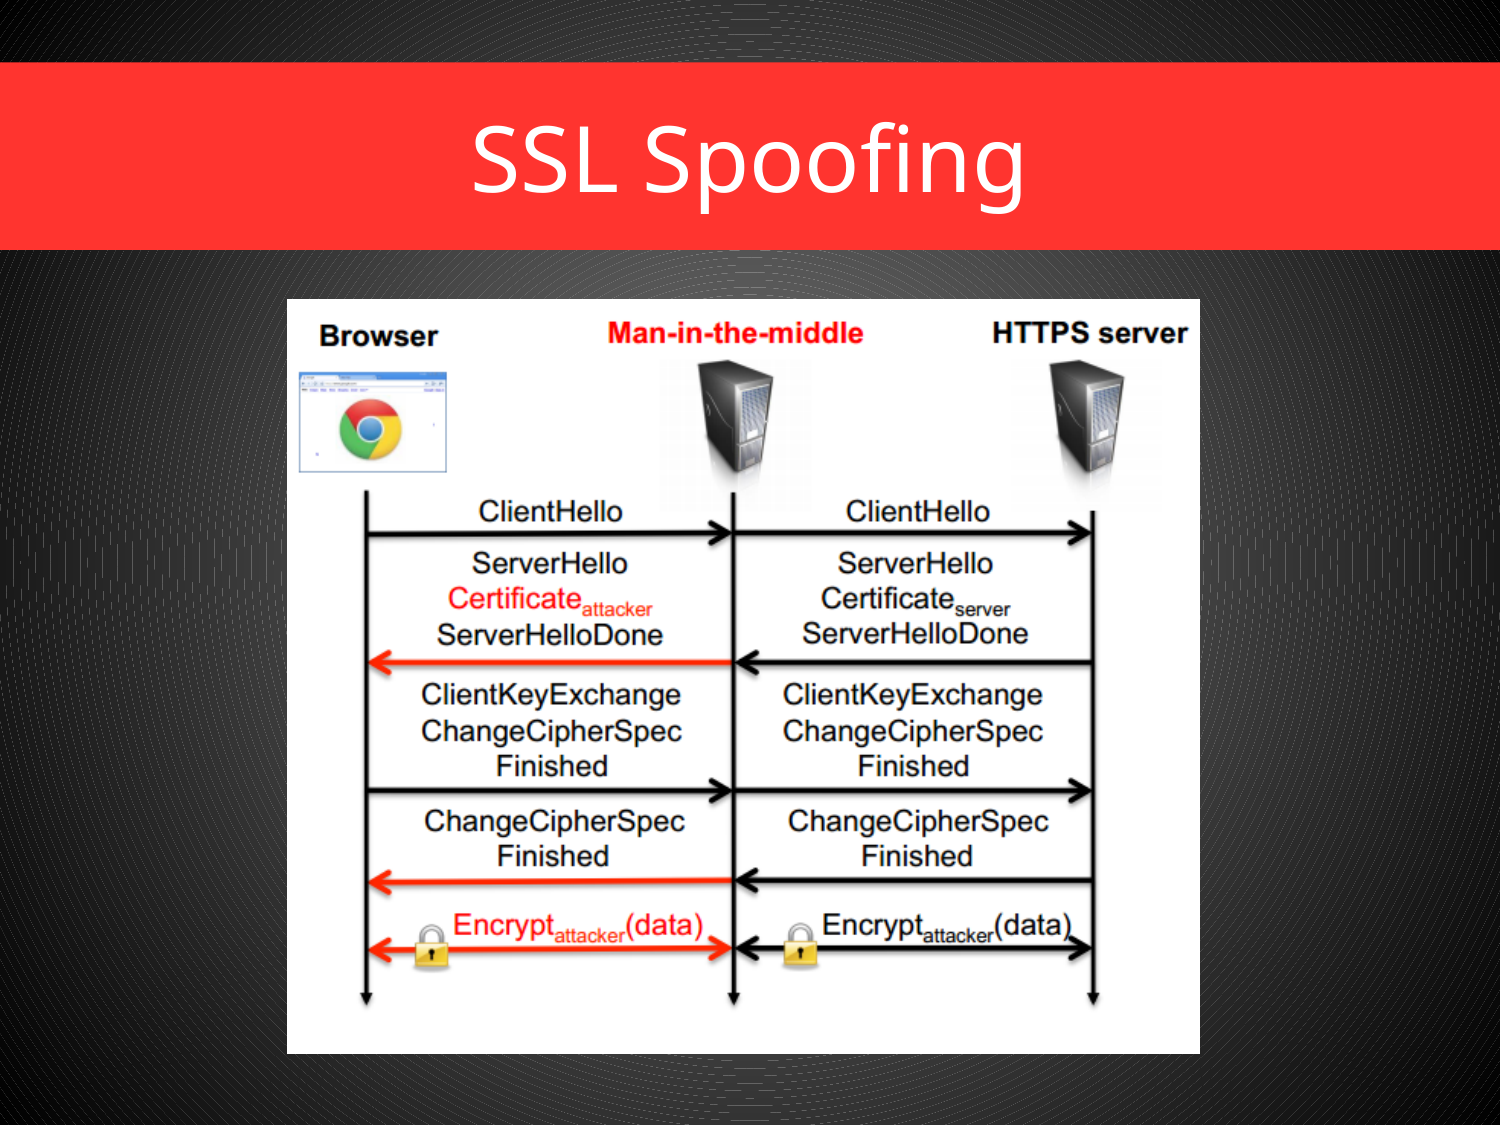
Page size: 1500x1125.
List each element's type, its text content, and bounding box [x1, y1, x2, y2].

text_box SSL Spoofing [0, 62, 1500, 250]
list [287, 299, 1201, 1055]
